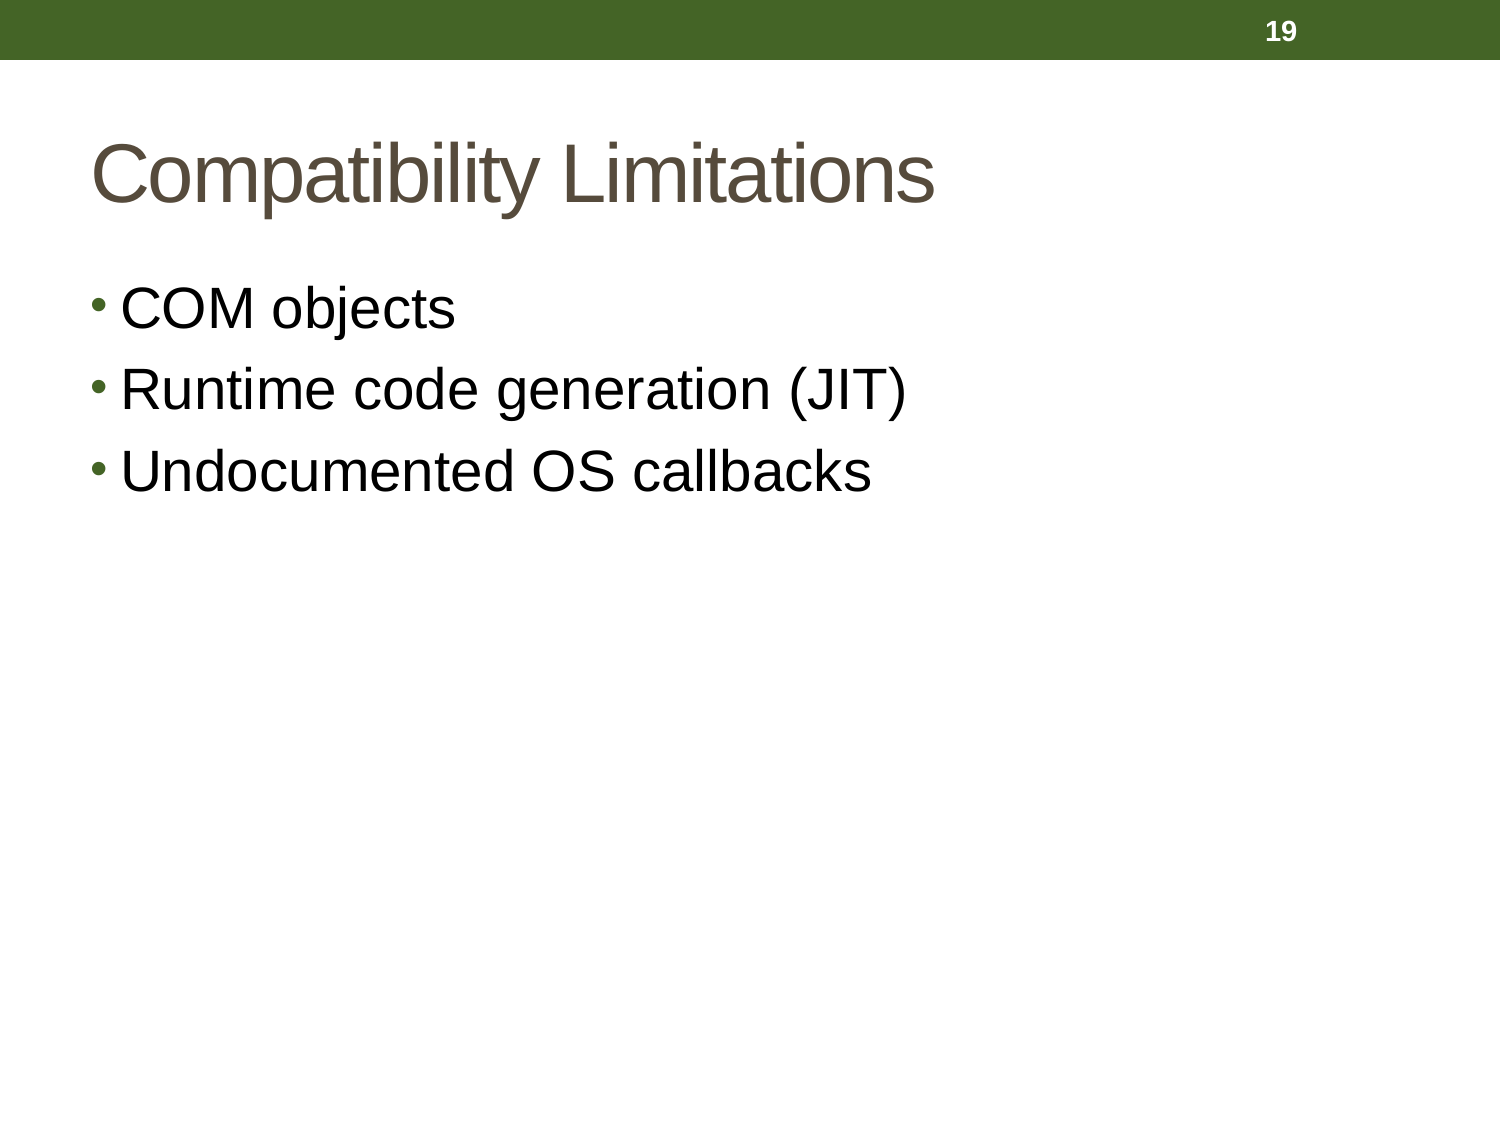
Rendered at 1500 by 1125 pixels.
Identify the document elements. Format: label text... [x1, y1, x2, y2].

title Compatibility Limitations [75, 87, 1425, 250]
list COM objects Runtime code generation (JIT) Undocumented OS callbacks [75, 262, 1425, 1063]
slide_number 19 [1250, 3, 1425, 57]
